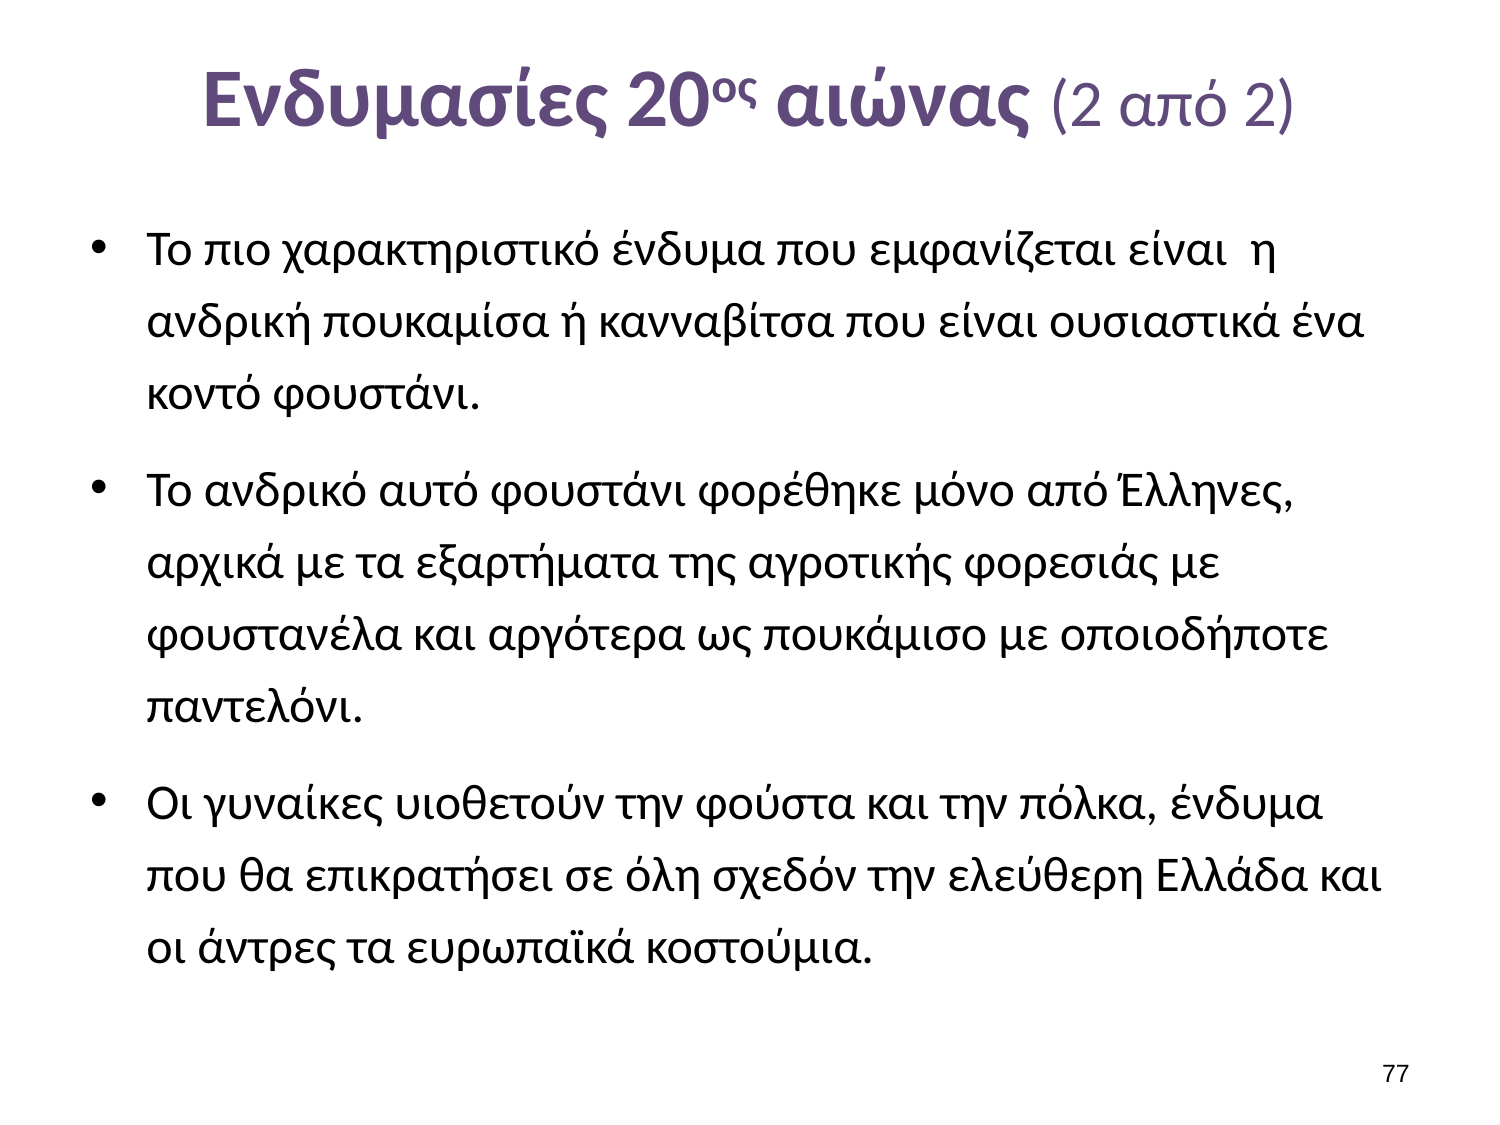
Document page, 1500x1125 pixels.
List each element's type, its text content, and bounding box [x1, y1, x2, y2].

slide_number 76 [1074, 1042, 1425, 1103]
title Ενδυμασίες 20ος αιώνας (2 από 2) [0, 19, 1500, 169]
list Το πιο χαρακτηριστικό ένδυμα που εμφανίζεται είναι η ανδρική πουκαμίσα ή κανναβίτσα που είναι ουσιαστικά ένα κοντό φουστάνι. Το ανδρικό αυτό φουστάνι φορέθηκε μόνο από Έλληνες, αρχικά με τα εξαρτήματα της αγροτικής φορεσιάς με φουστανέλα και αργότερα ως πουκάμισο με οποιοδήποτε παντελόνι. Οι γυναίκες υιοθετούν την φούστα και την πόλκα, ένδυμα που θα επικρατήσει σε όλη σχεδόν την ελεύθερη Ελλάδα και οι άντρες τα ευρωπαϊκά κοστούμια. [75, 196, 1425, 1024]
